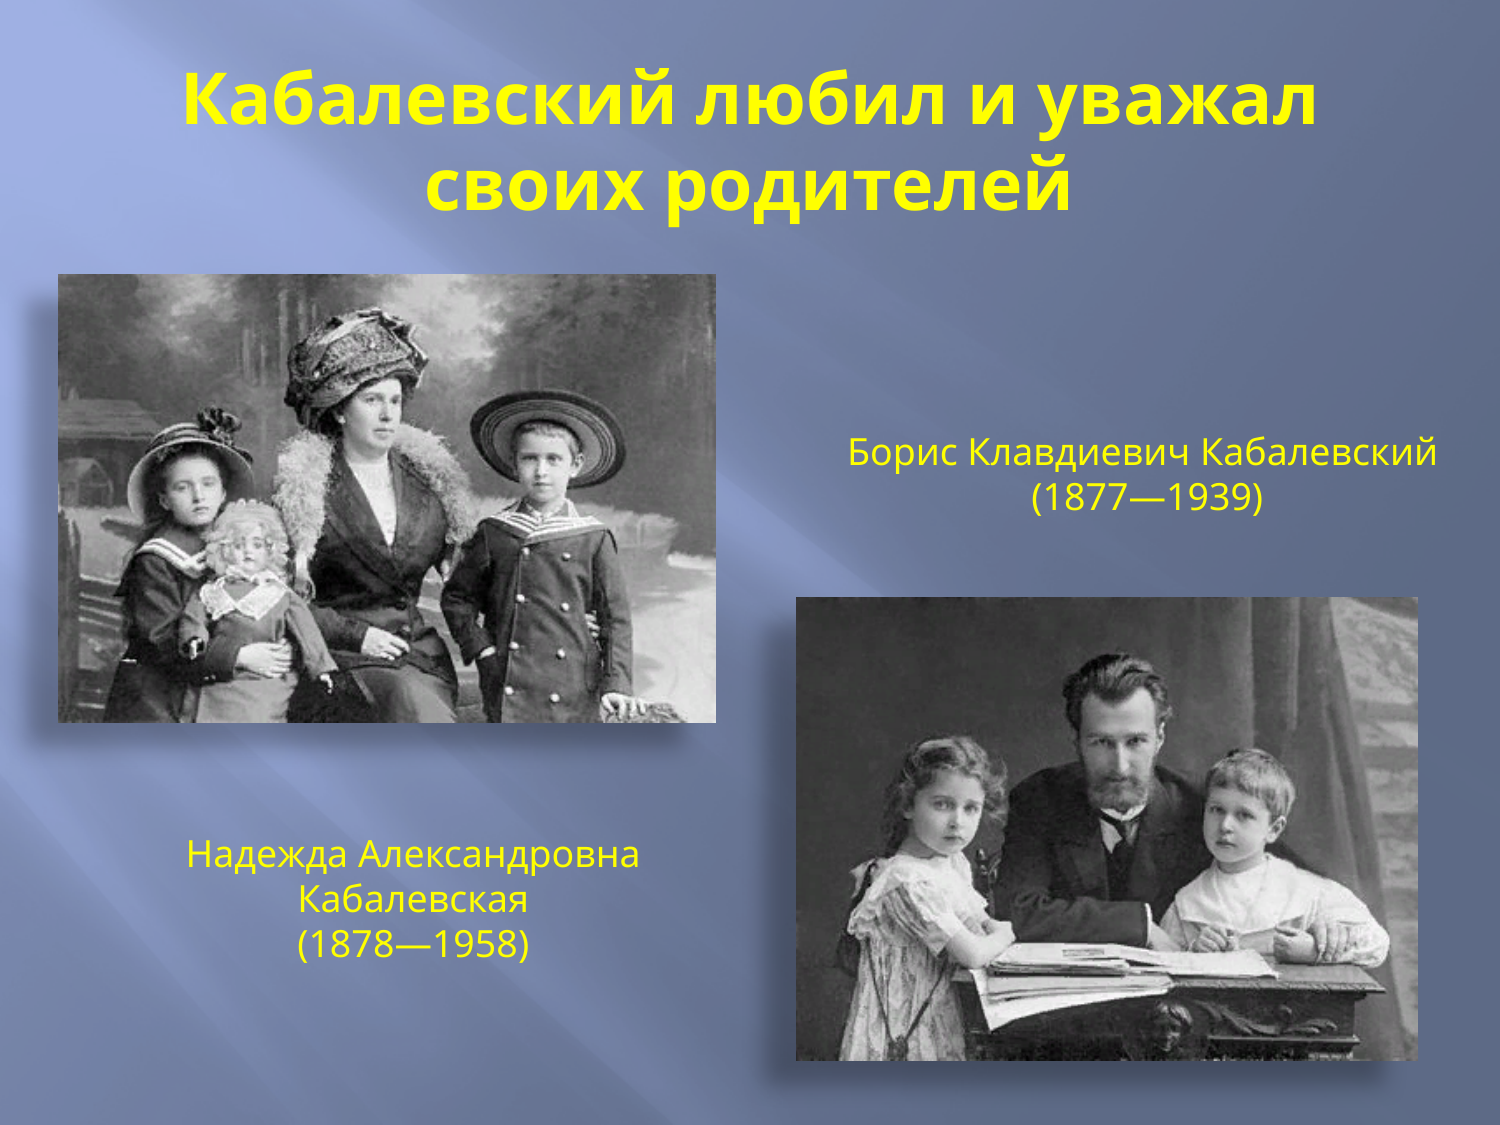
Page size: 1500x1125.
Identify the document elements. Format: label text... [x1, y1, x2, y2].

text_box Борис Клавдиевич Кабалевский (1877—1939) [785, 420, 1500, 526]
text_box Надежда Александровна Кабалевская (1878—1958) [76, 822, 750, 972]
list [796, 597, 1418, 1061]
title Кабалевский любил и уважал своих родителей [75, 45, 1425, 233]
picture [58, 273, 716, 723]
